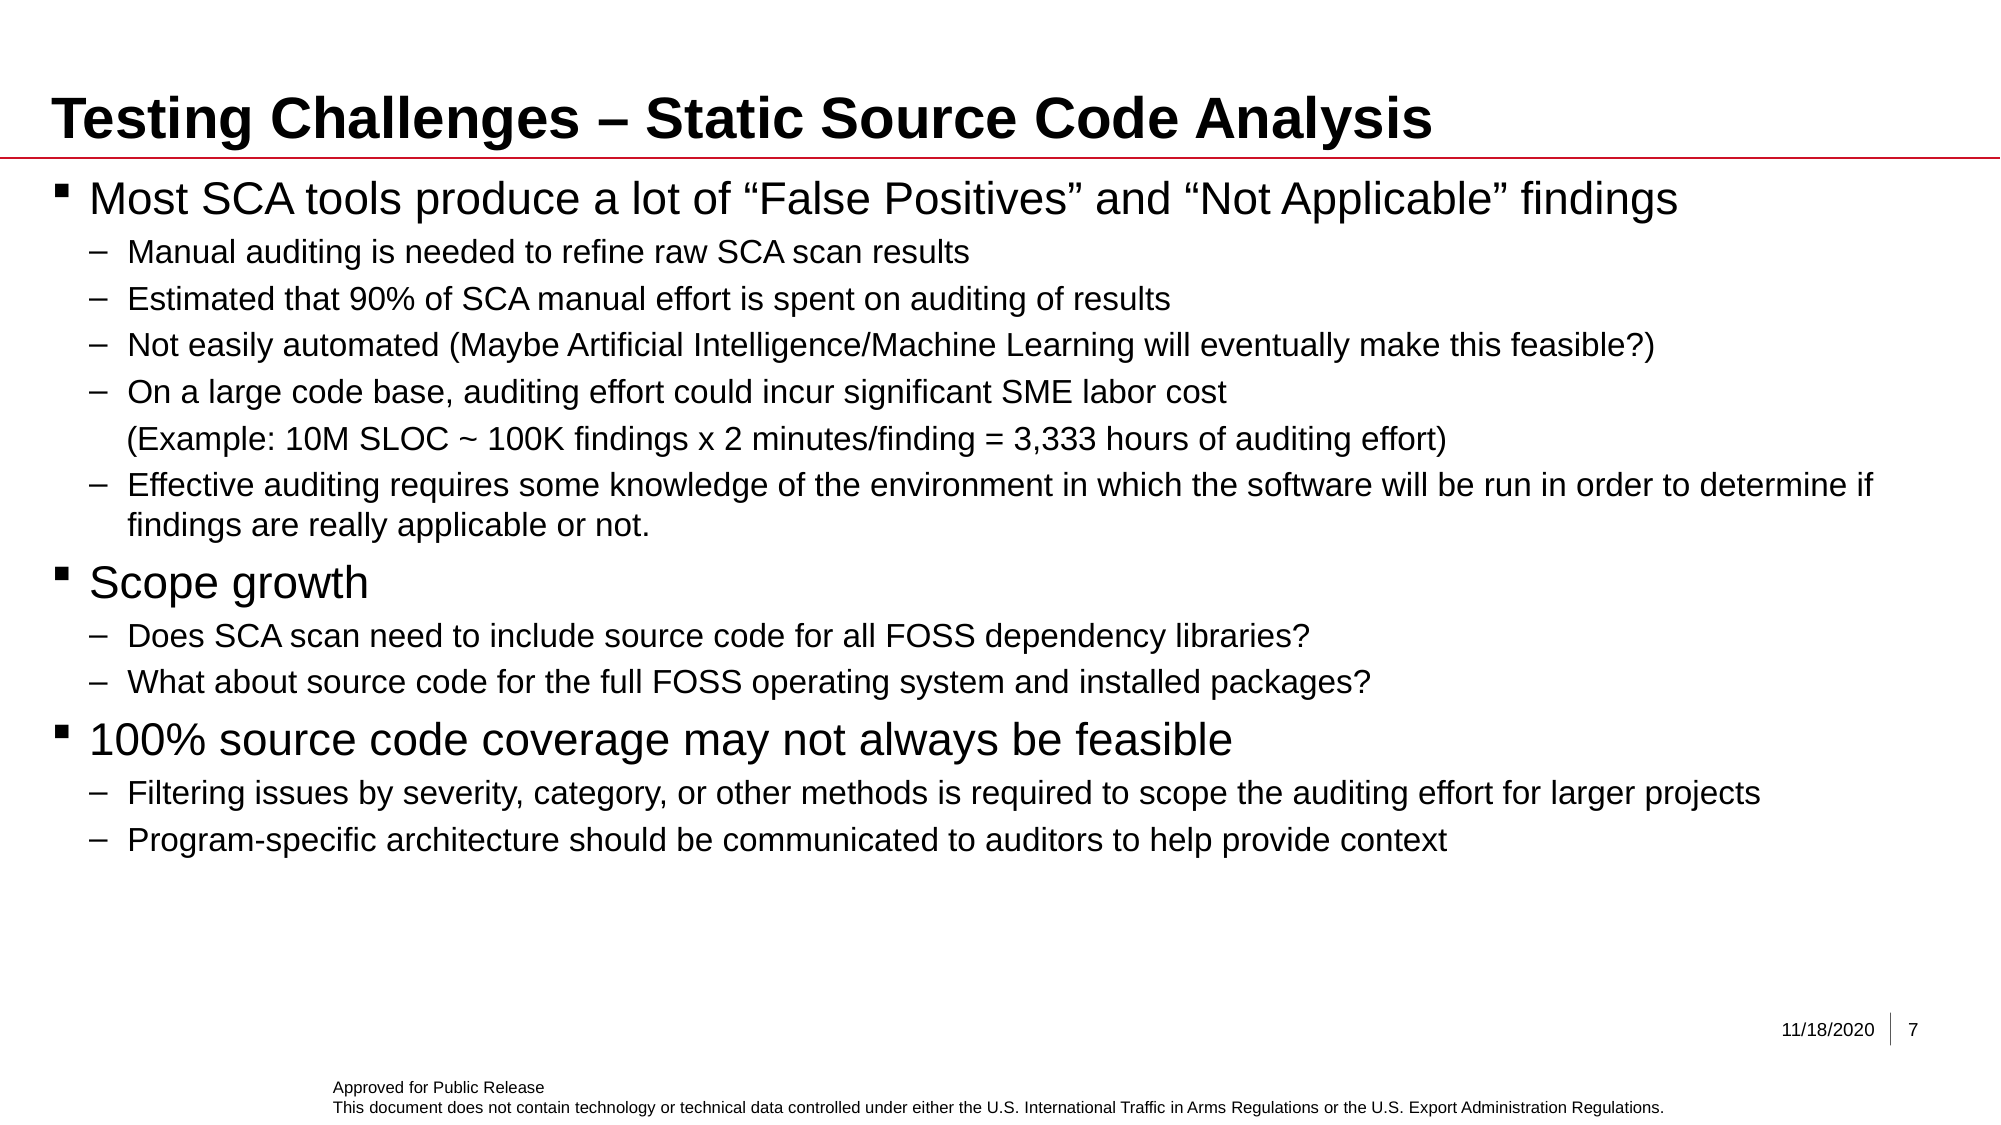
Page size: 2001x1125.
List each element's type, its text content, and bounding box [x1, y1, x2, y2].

text_box Approved for Public Release This document does not contain technology or technical data controlled under either the U.S. International Traffic in Arms Regulations or the U.S. Export Administration Regulations. [318, 1069, 1682, 1125]
title Testing Challenges – Static Source Code Analysis [51, 42, 1567, 150]
slide_number 7 [1908, 1012, 1976, 1046]
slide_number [1408, 1012, 1875, 1046]
list Most SCA tools produce a lot of “False Positives” and “Not Applicable” findings Manual auditing is needed to refine raw SCA scan results Estimated that 90% of SCA manual effort is spent on auditing of results Not easily automated (Maybe Artificial Intelligence/Machine Learning will eventually make this feasible?) On a large code base, auditing effort could incur significant SME labor cost (Example: 10M SLOC ~ 100K findings x 2 minutes/finding = 3,333 hours of auditing effort) Effective auditing requires some knowledge of the environment in which the software will be run in order to determine if findings are really applicable or not. Scope growth Does SCA scan need to include source code for all FOSS dependency libraries? What about source code for the full FOSS operating system and installed packages? 100% source code coverage may not always be feasible Filtering issues by severity, category, or other methods is required to scope the auditing effort for larger projects Program-specific architecture should be communicated to auditors to help provide context [51, 168, 1933, 1011]
